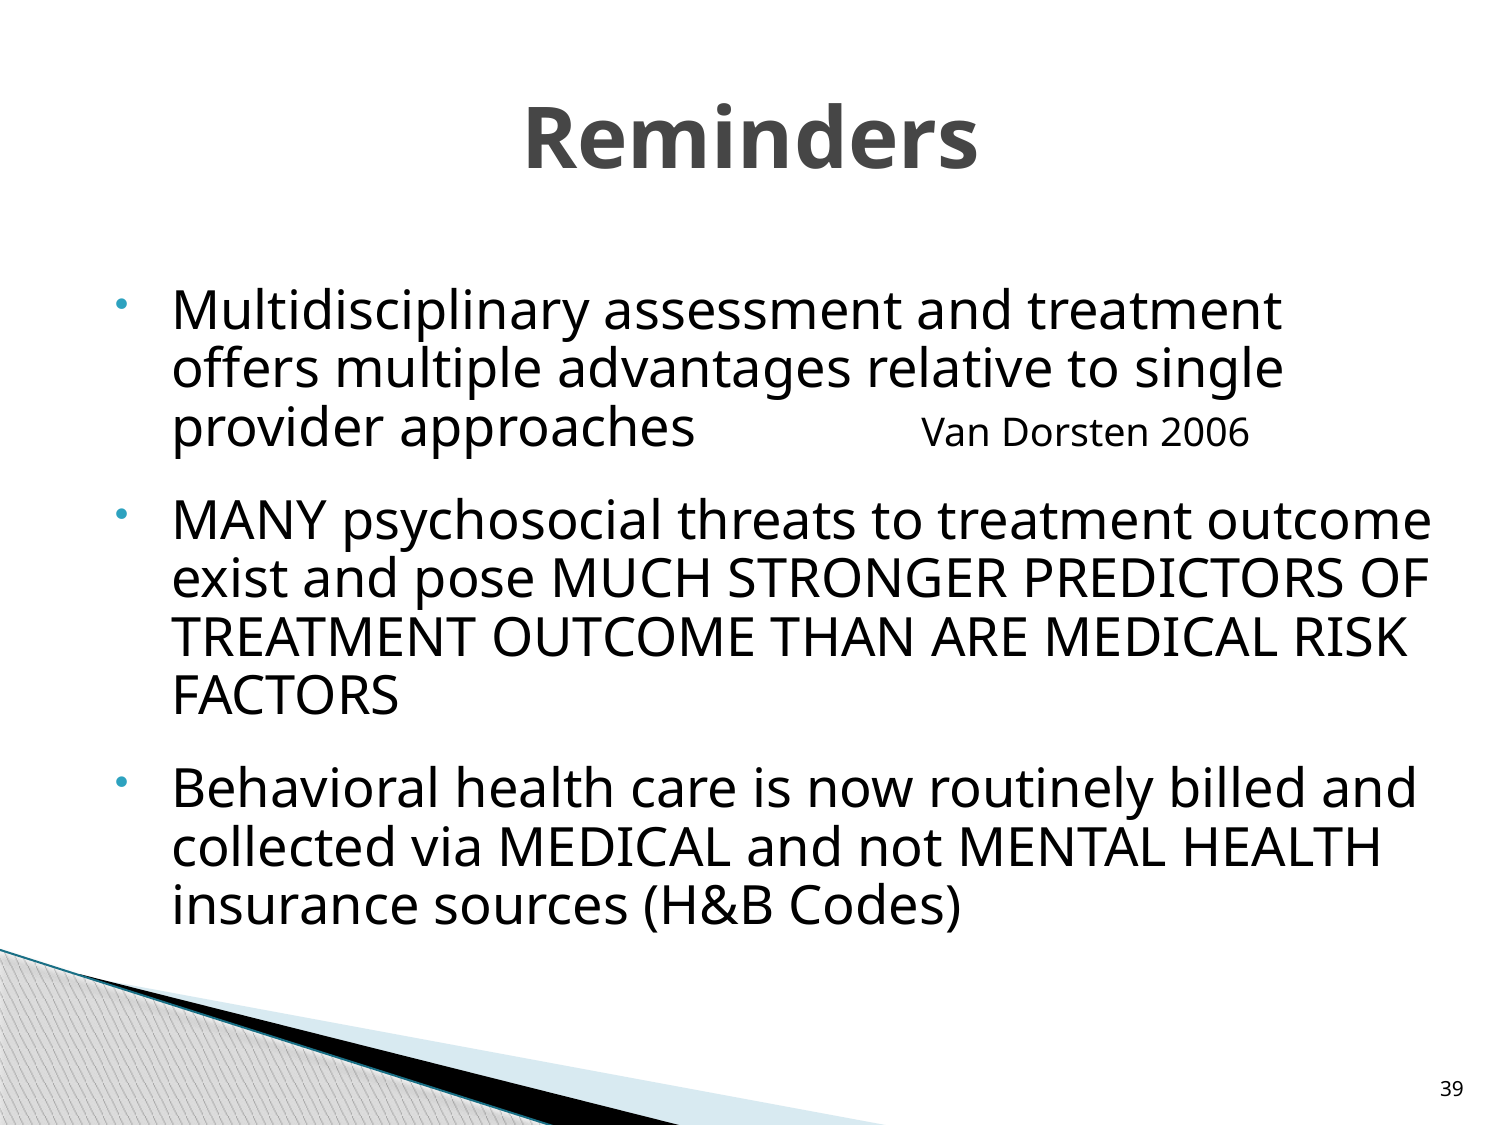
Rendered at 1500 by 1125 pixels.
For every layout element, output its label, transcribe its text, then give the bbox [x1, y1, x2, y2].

slide_number 39 [1418, 1051, 1479, 1112]
title Reminders [94, 50, 1407, 219]
list Multidisciplinary assessment and treatment offers multiple advantages relative to single provider approaches Van Dorsten 2006 MANY psychosocial threats to treatment outcome exist and pose MUCH STRONGER PREDICTORS OF TREATMENT OUTCOME THAN ARE MEDICAL RISK FACTORS Behavioral health care is now routinely billed and collected via MEDICAL and not MENTAL HEALTH insurance sources (H&B Codes) [99, 275, 1450, 1025]
